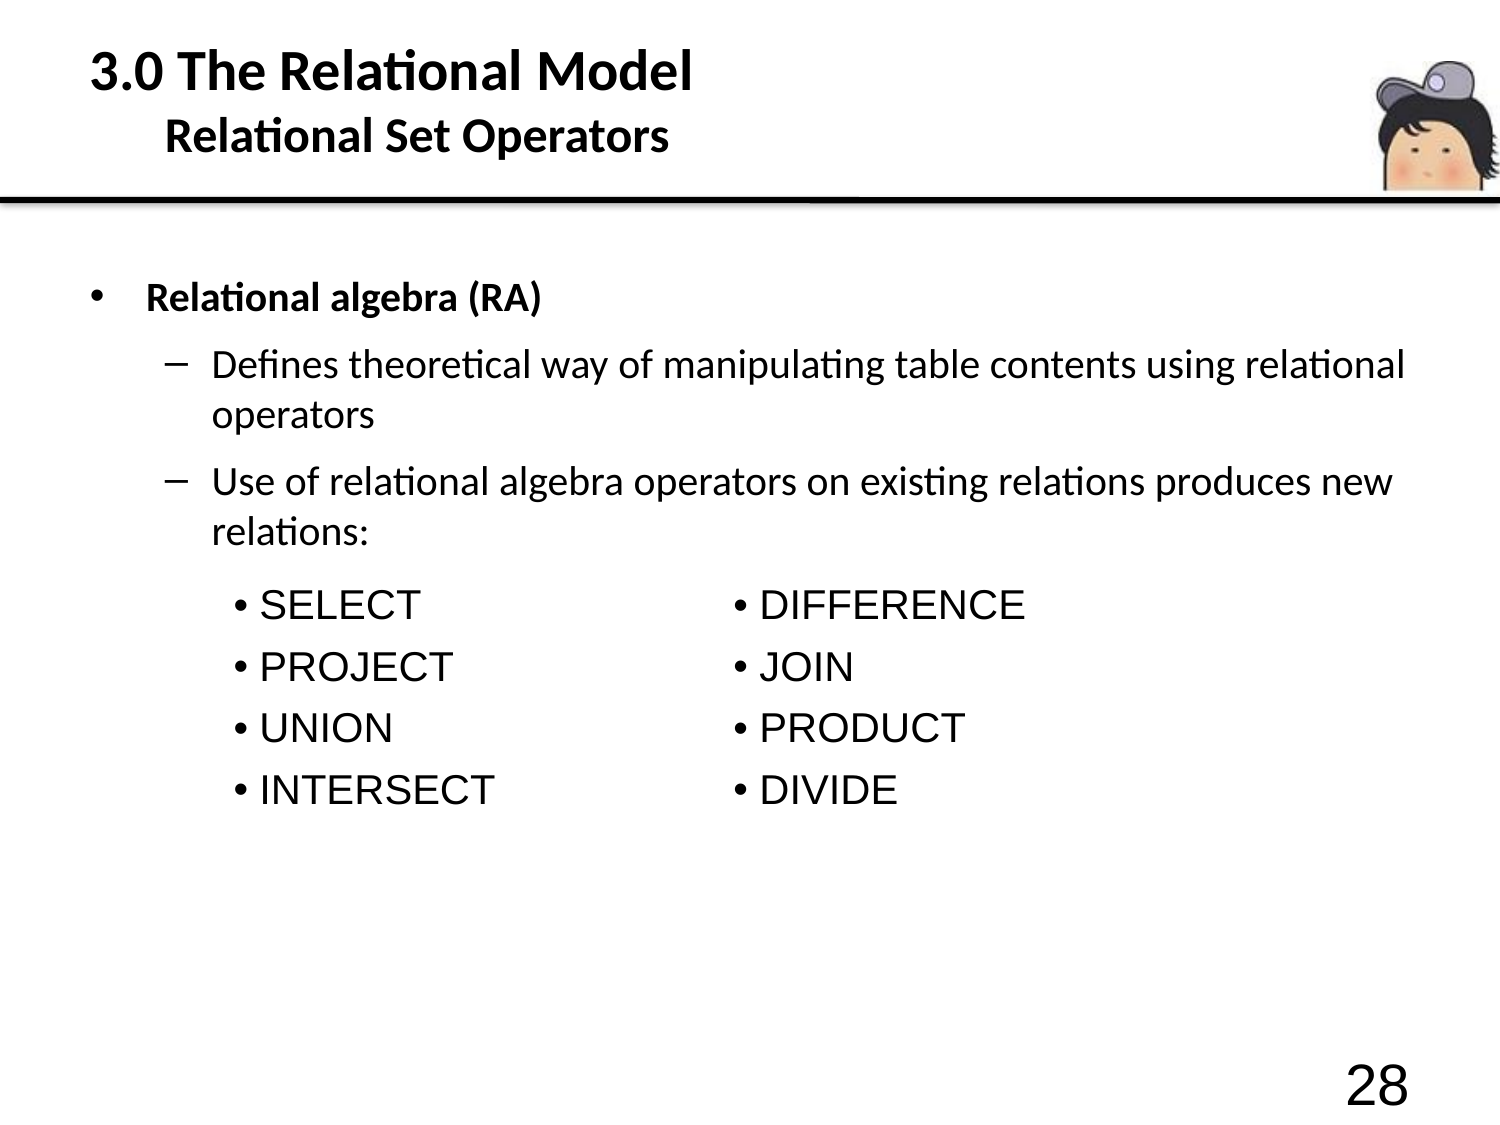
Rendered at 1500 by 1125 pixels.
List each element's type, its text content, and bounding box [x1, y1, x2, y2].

slide_number 28 [1100, 1040, 1425, 1100]
picture [1300, 61, 1500, 197]
table_cell JOIN [718, 636, 1218, 697]
table_header DIFFERENCE [718, 574, 1218, 636]
table_header SELECT [218, 574, 718, 636]
table_cell DIVIDE [718, 759, 1218, 820]
list Relational algebra (RA) Defines theoretical way of manipulating table contents using relational operators Use of relational algebra operators on existing relations produces new relations: [75, 262, 1425, 1010]
table_cell UNION [218, 697, 718, 759]
table_cell INTERSECT [218, 759, 718, 820]
title 3.0 The Relational Model 3.3 Relational Set Operators [75, 24, 1425, 188]
table_cell PROJECT [218, 636, 718, 697]
table_cell PRODUCT [718, 697, 1218, 759]
